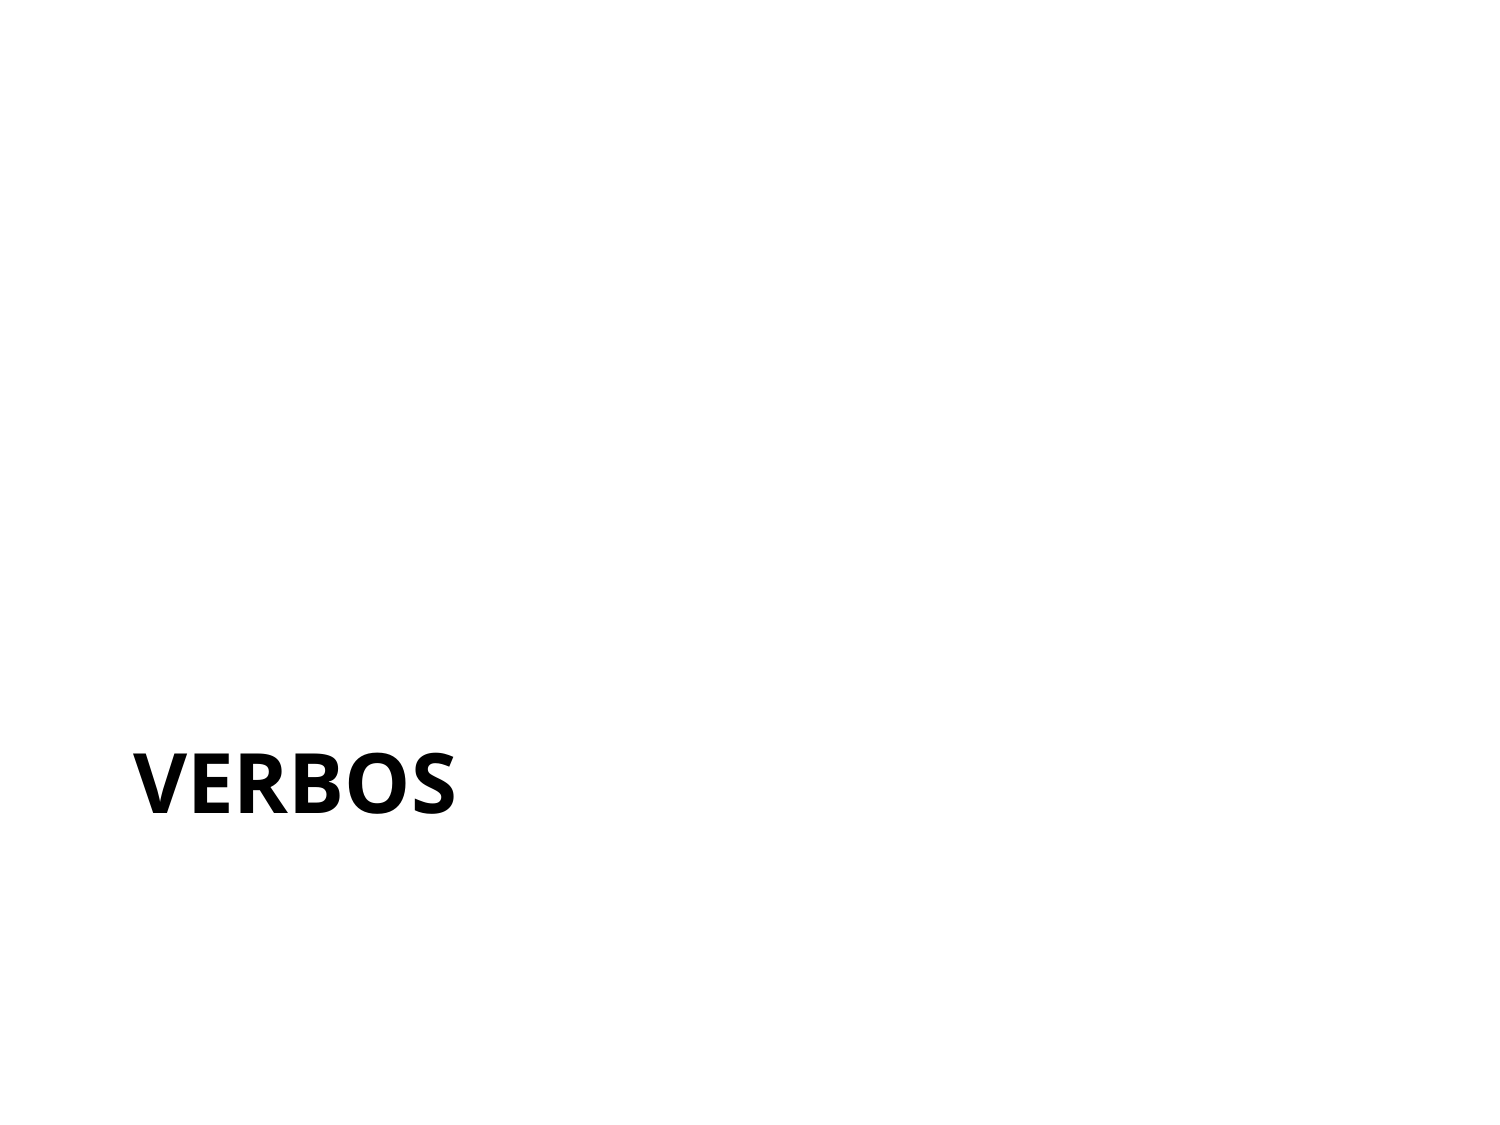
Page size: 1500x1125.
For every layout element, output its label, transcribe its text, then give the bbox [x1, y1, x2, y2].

title Verbos [118, 722, 1394, 947]
